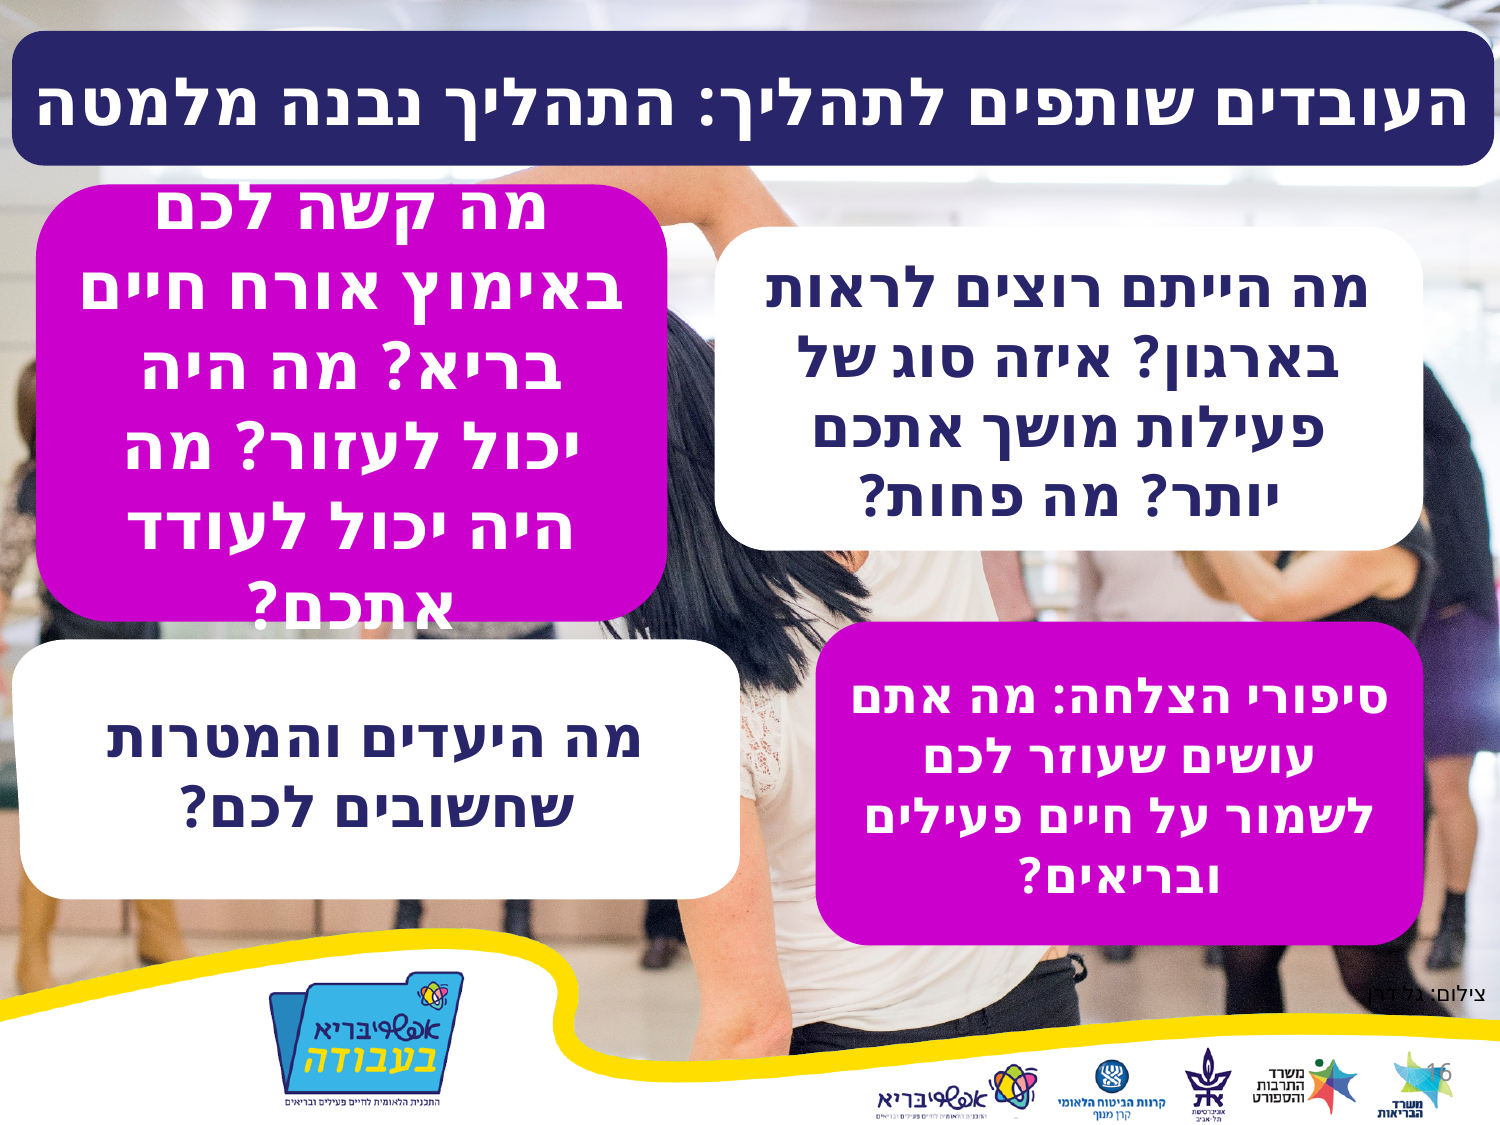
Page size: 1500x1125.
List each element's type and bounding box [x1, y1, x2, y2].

text_box [11, 30, 1495, 168]
picture [0, 0, 1500, 1125]
